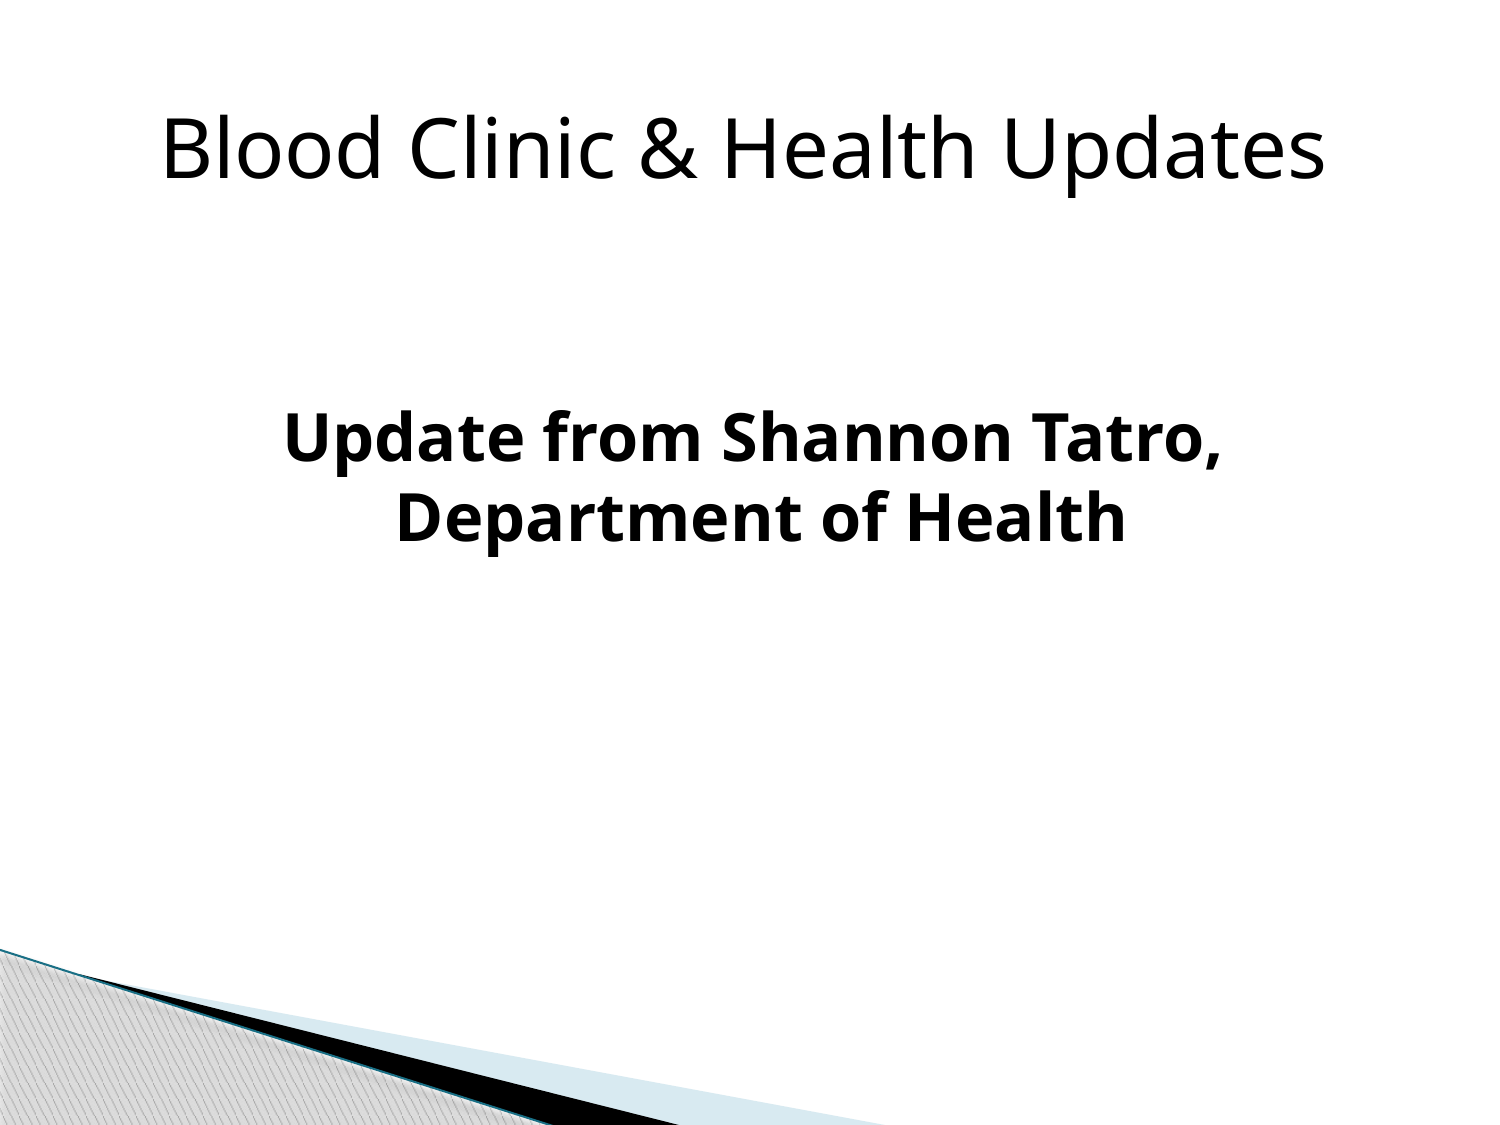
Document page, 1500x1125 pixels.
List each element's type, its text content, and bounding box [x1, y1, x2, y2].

text_box Update from Shannon Tatro, Department of Health [12, 387, 1500, 653]
text_box Blood Clinic & Health Updates [87, 87, 1400, 203]
